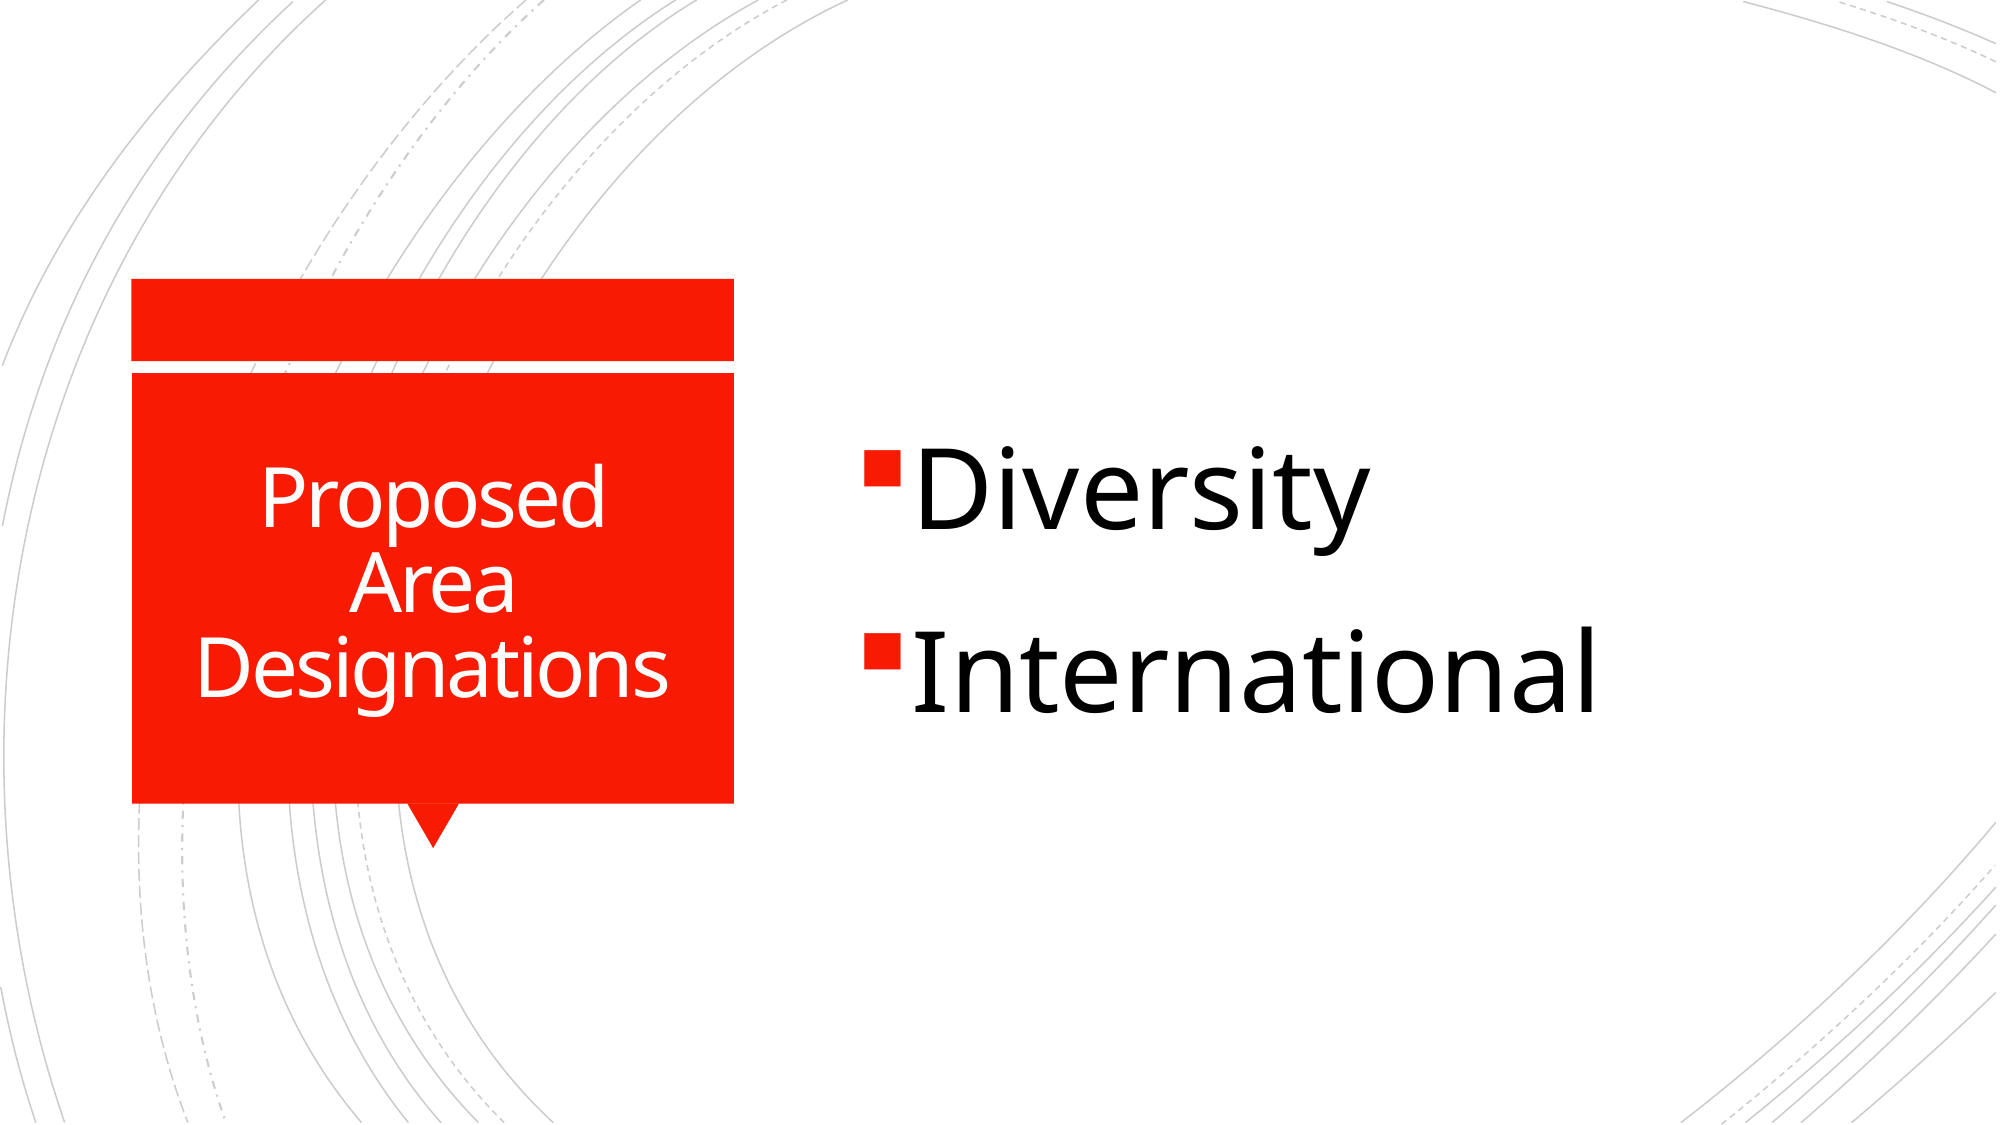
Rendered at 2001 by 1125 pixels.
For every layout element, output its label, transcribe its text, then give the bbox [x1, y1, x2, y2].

list Diversity International [839, 131, 1871, 993]
title Proposed Area Designations [145, 385, 720, 789]
